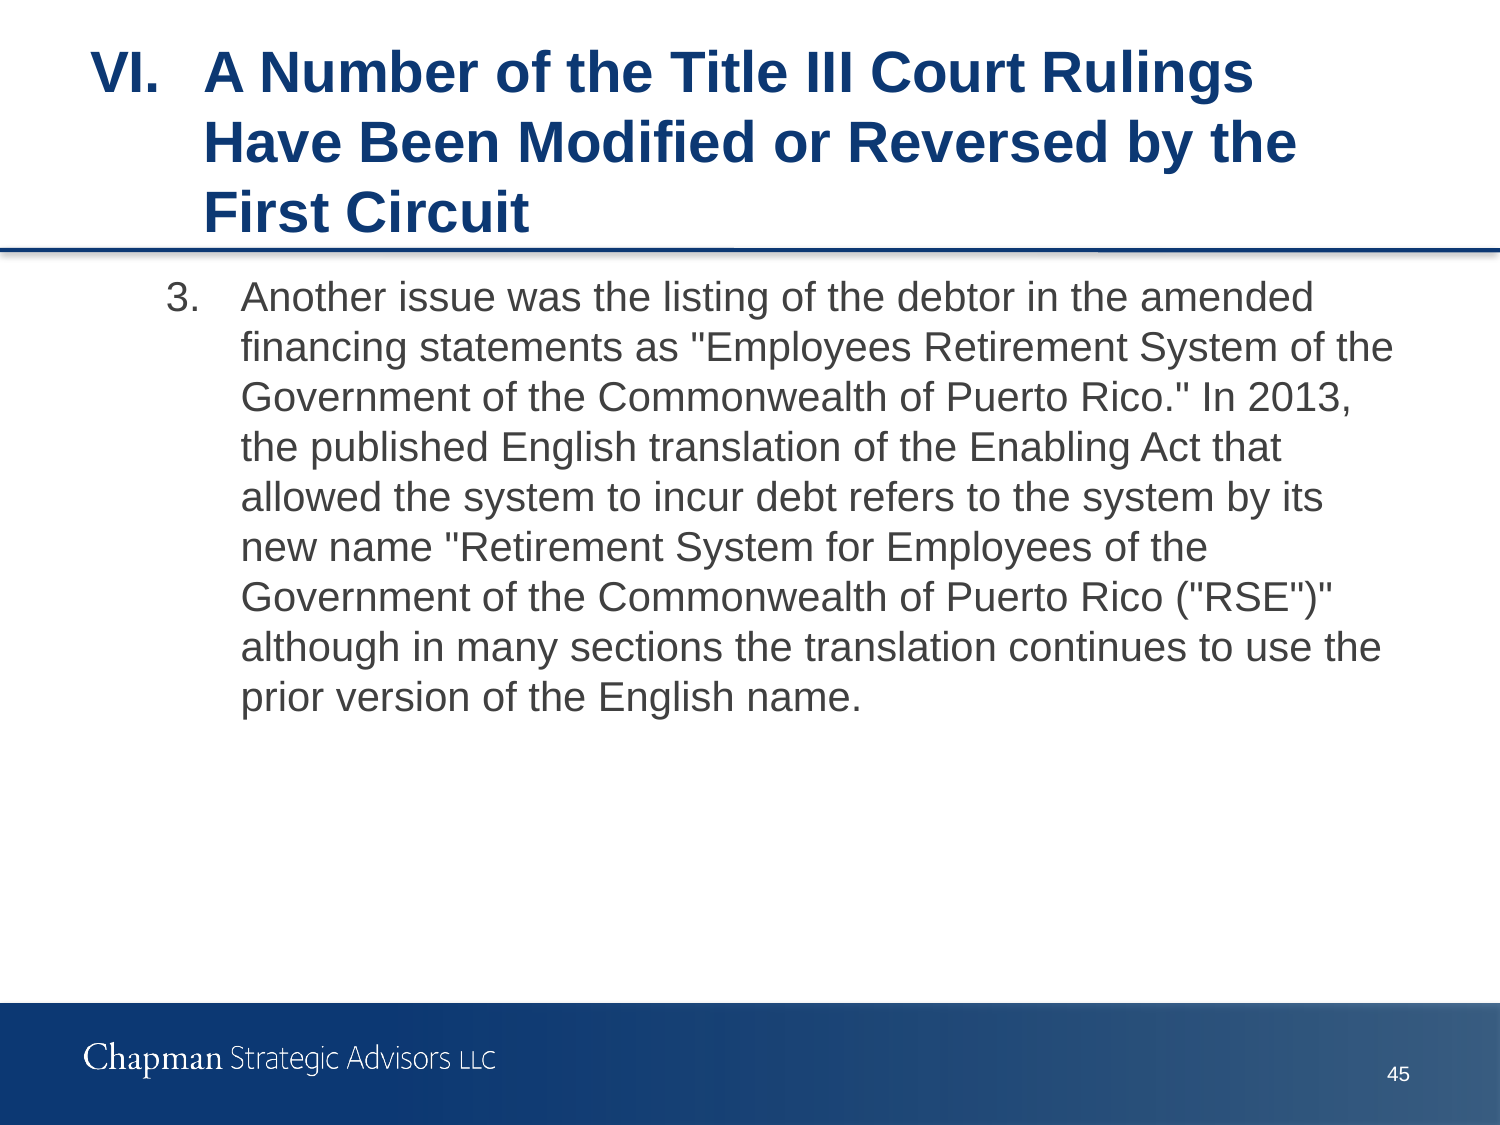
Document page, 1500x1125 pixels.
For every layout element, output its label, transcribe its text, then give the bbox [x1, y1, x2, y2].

list 3. Another issue was the listing of the debtor in the amended financing statements as "Employees Retirement System of the Government of the Commonwealth of Puerto Rico." In 2013, the published English translation of the Enabling Act that allowed the system to incur debt refers to the system by its new name "Retirement System for Employees of the Government of the Commonwealth of Puerto Rico ("RSE")" although in many sections the translation continues to use the prior version of the English name. [74, 262, 1426, 1006]
slide_number 44 [1074, 1052, 1425, 1113]
title VI. A Number of the Title III Court Rulings Have Been Modified or Reversed by the First Circuit [75, 45, 1425, 233]
